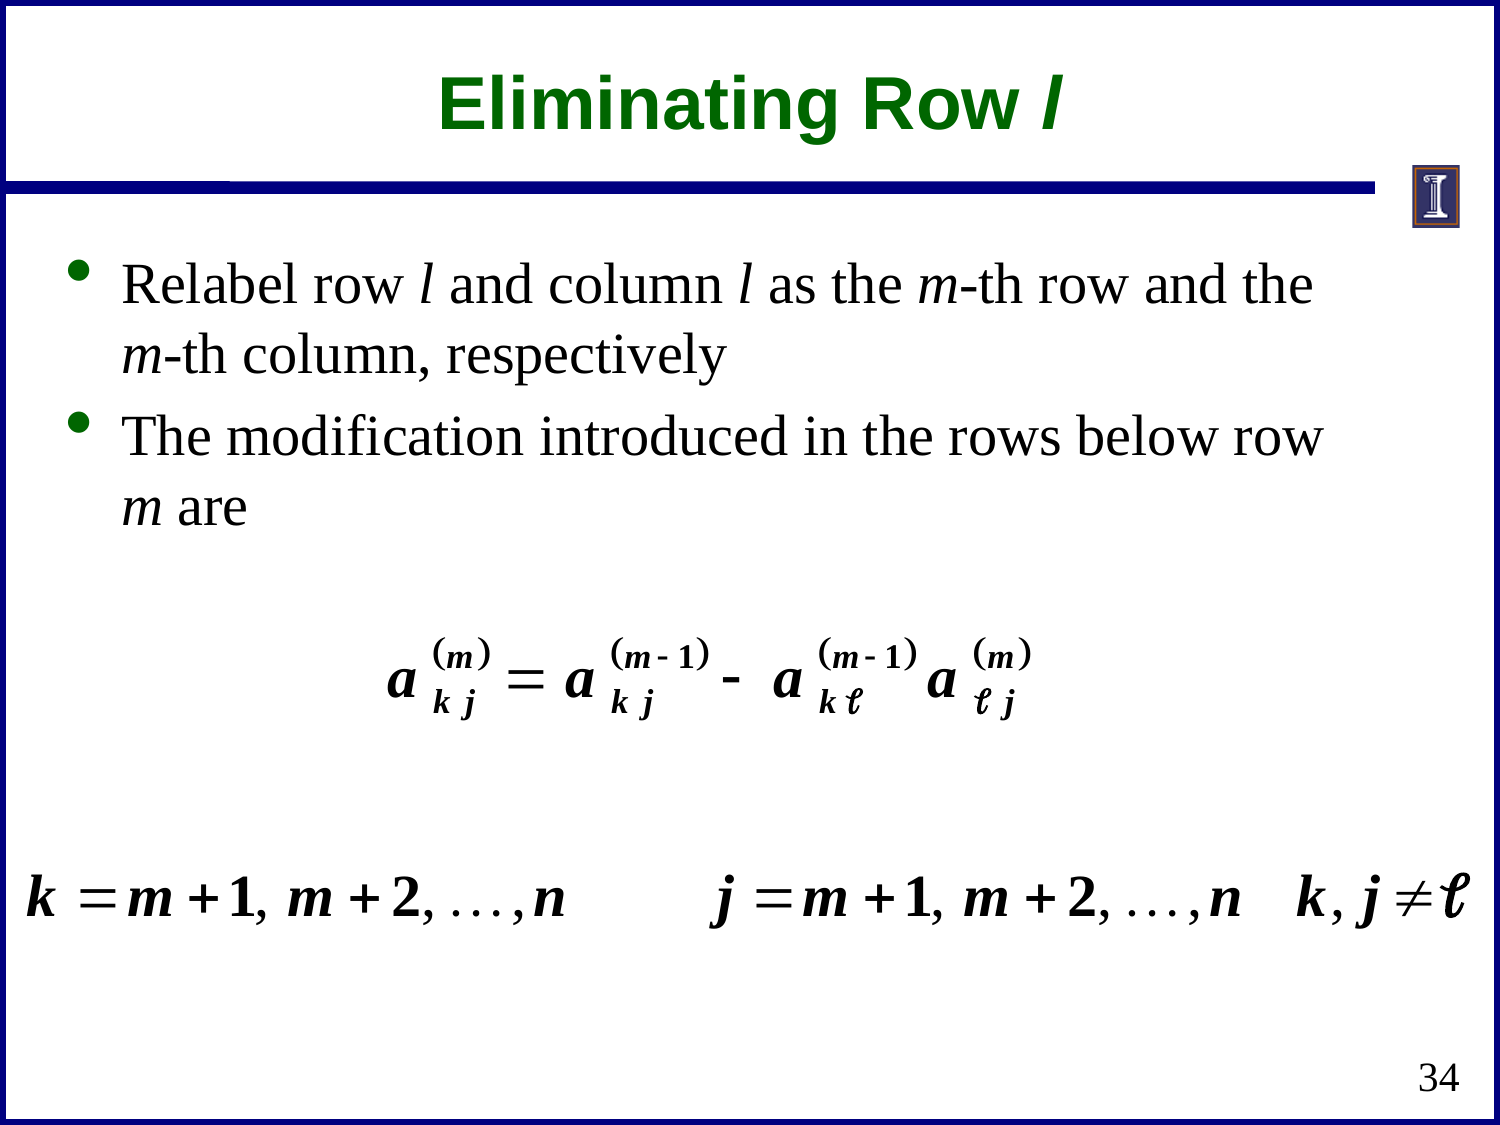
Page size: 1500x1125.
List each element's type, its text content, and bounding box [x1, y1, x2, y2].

slide_number 34 [1162, 1037, 1476, 1113]
list Relabel row l and column l as the m-th row and the m-th column, respectively The modification introduced in the rows below row m are [50, 237, 1390, 623]
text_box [17, 624, 1500, 945]
picture [1412, 165, 1460, 228]
title Eliminating Row l [112, 37, 1388, 163]
